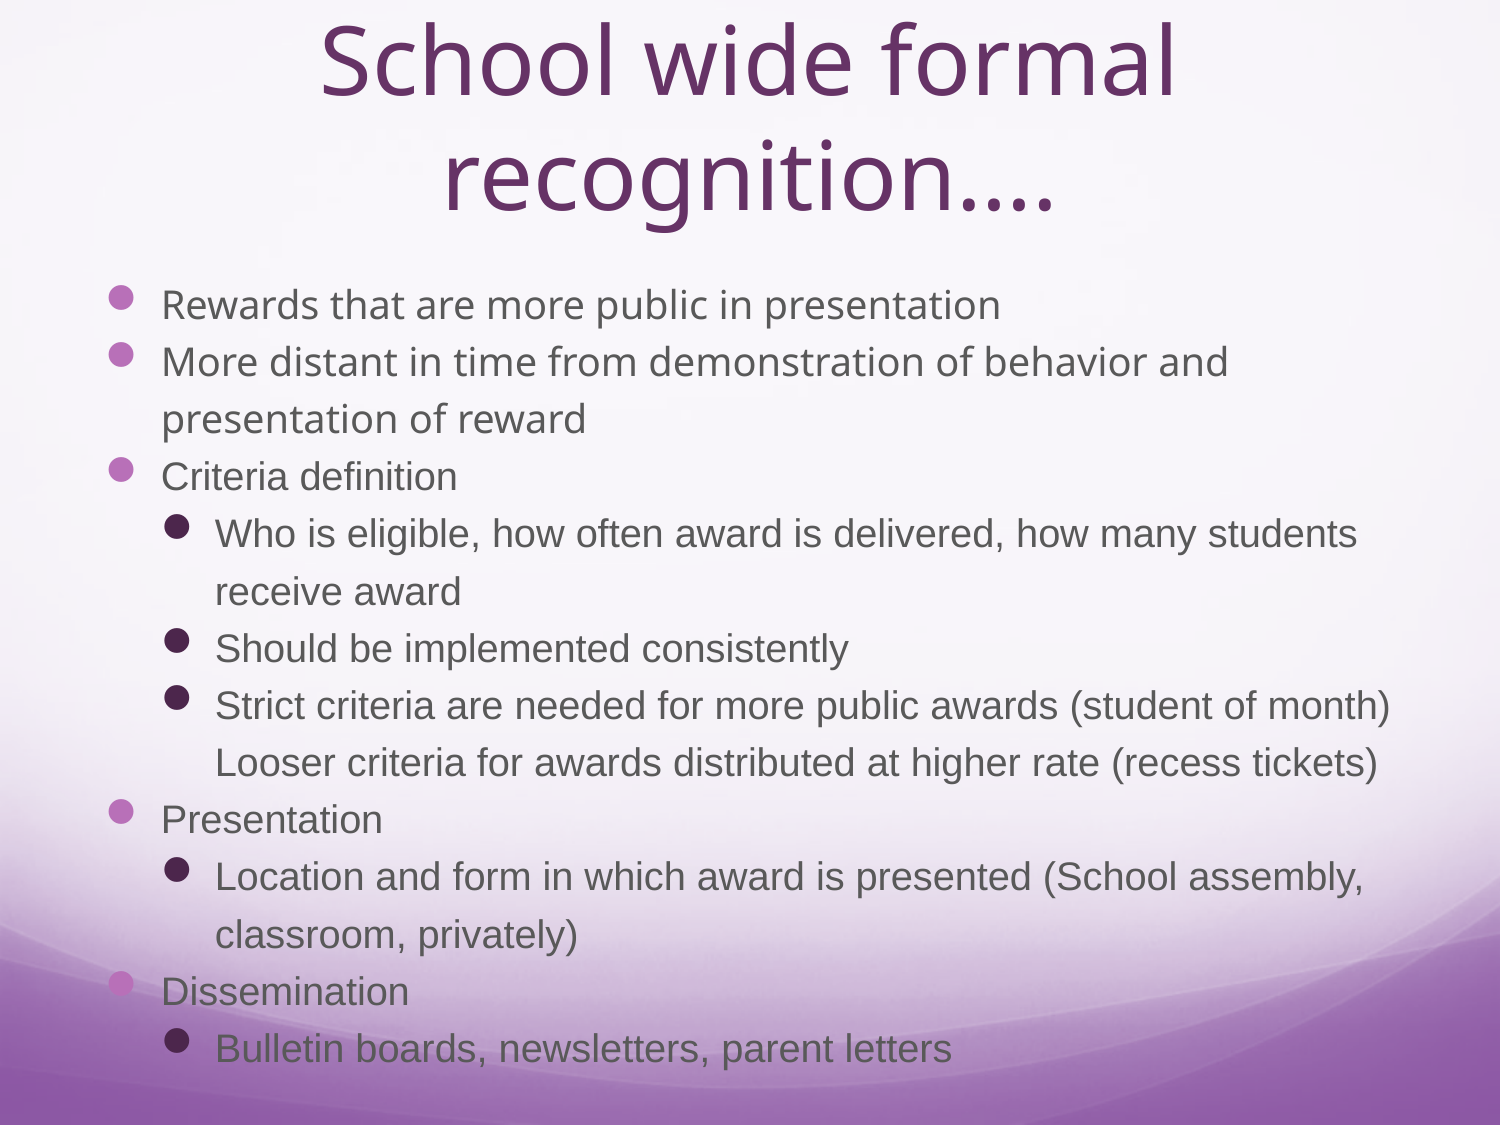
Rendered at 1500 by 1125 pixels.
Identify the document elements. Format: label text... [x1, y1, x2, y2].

list Rewards that are more public in presentation More distant in time from demonstration of behavior and presentation of reward Criteria definition Who is eligible, how often award is delivered, how many students receive award Should be implemented consistently Strict criteria are needed for more public awards (student of month) Looser criteria for awards distributed at higher rate (recess tickets) Presentation Location and form in which award is presented (School assembly, classroom, privately) Dissemination Bulletin boards, newsletters, parent letters [90, 262, 1410, 1100]
title School wide formal recognition…. [90, 17, 1410, 237]
